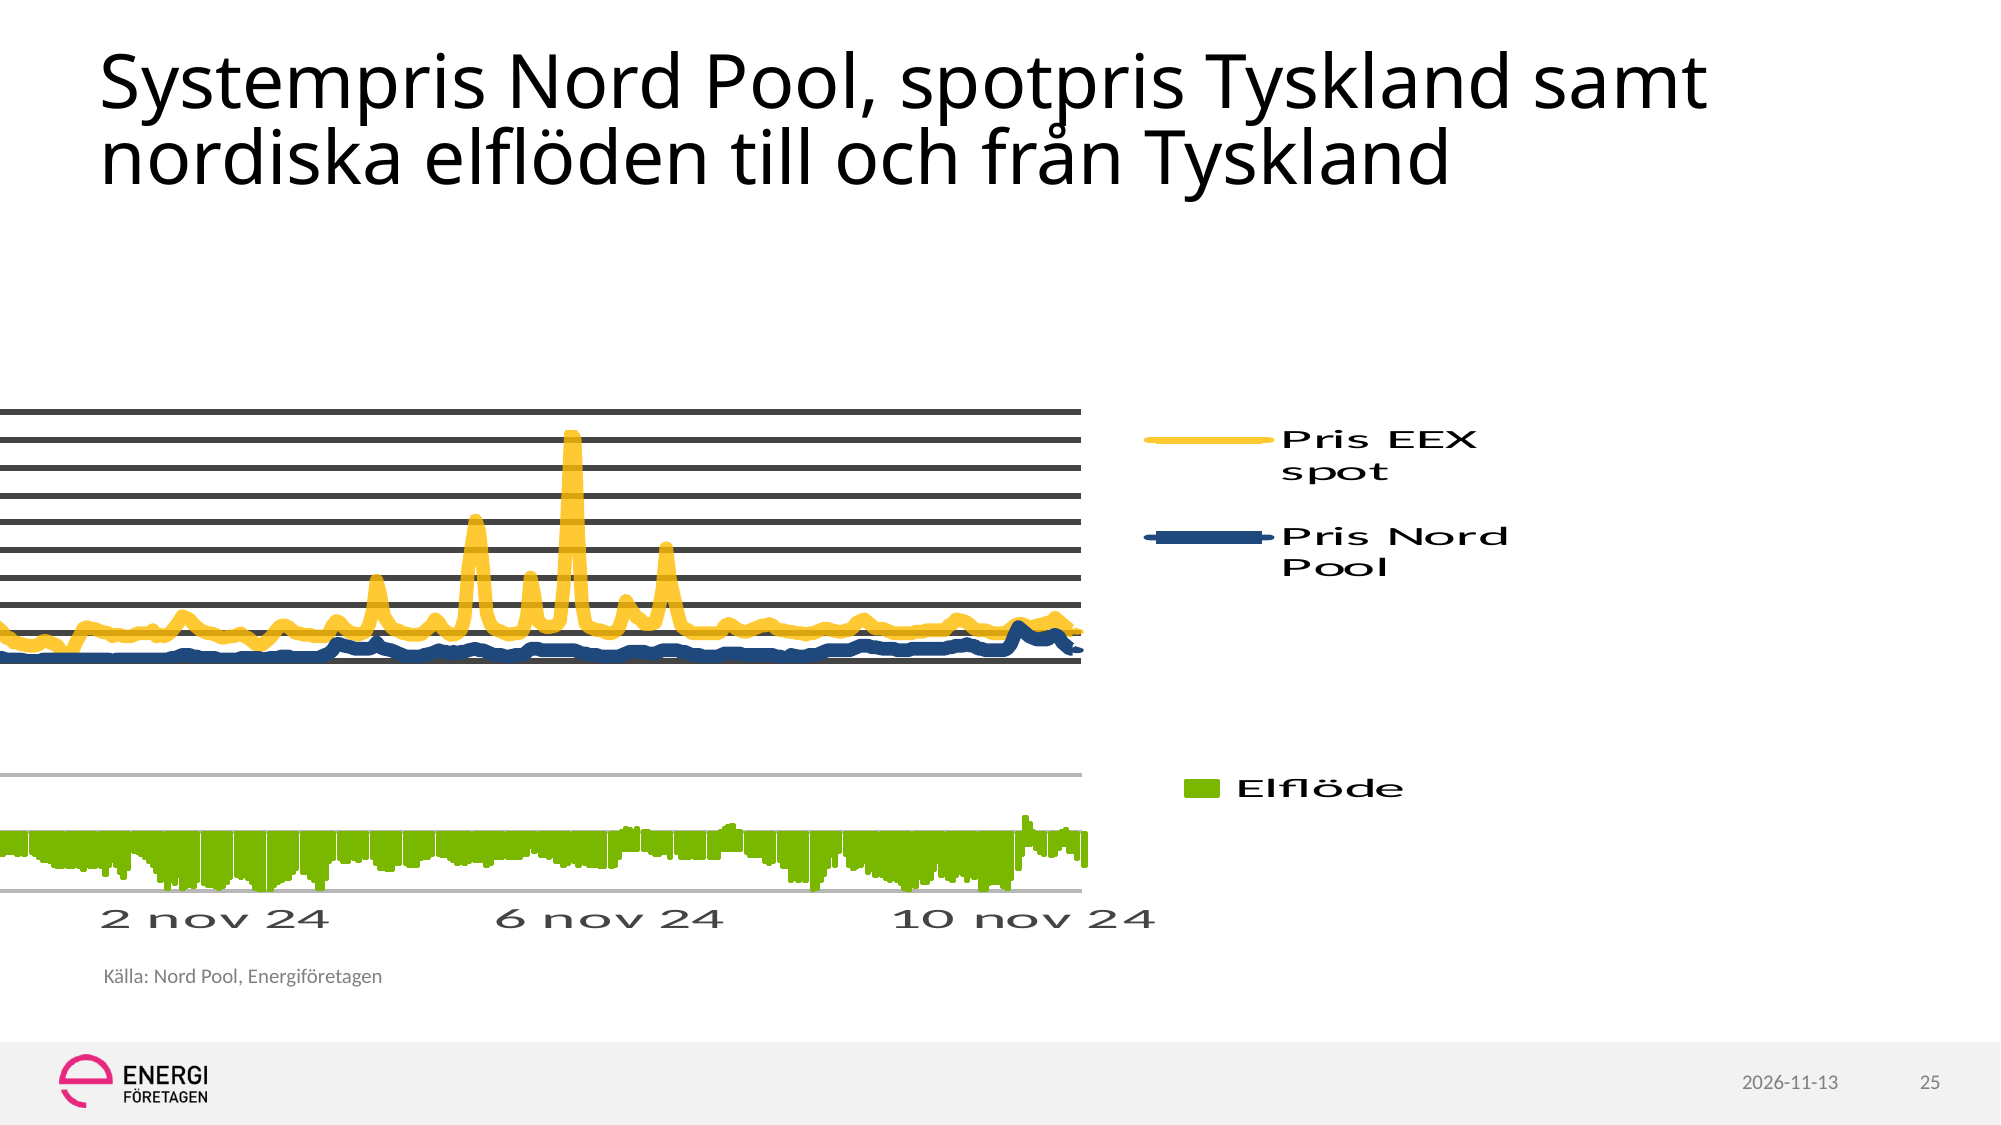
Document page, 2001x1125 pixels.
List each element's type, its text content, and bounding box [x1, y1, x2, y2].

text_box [0, 218, 2000, 1121]
title Systempris Nord Pool, spotpris Tyskland samt nordiska elflöden till och från Tyskland [99, 61, 1900, 200]
